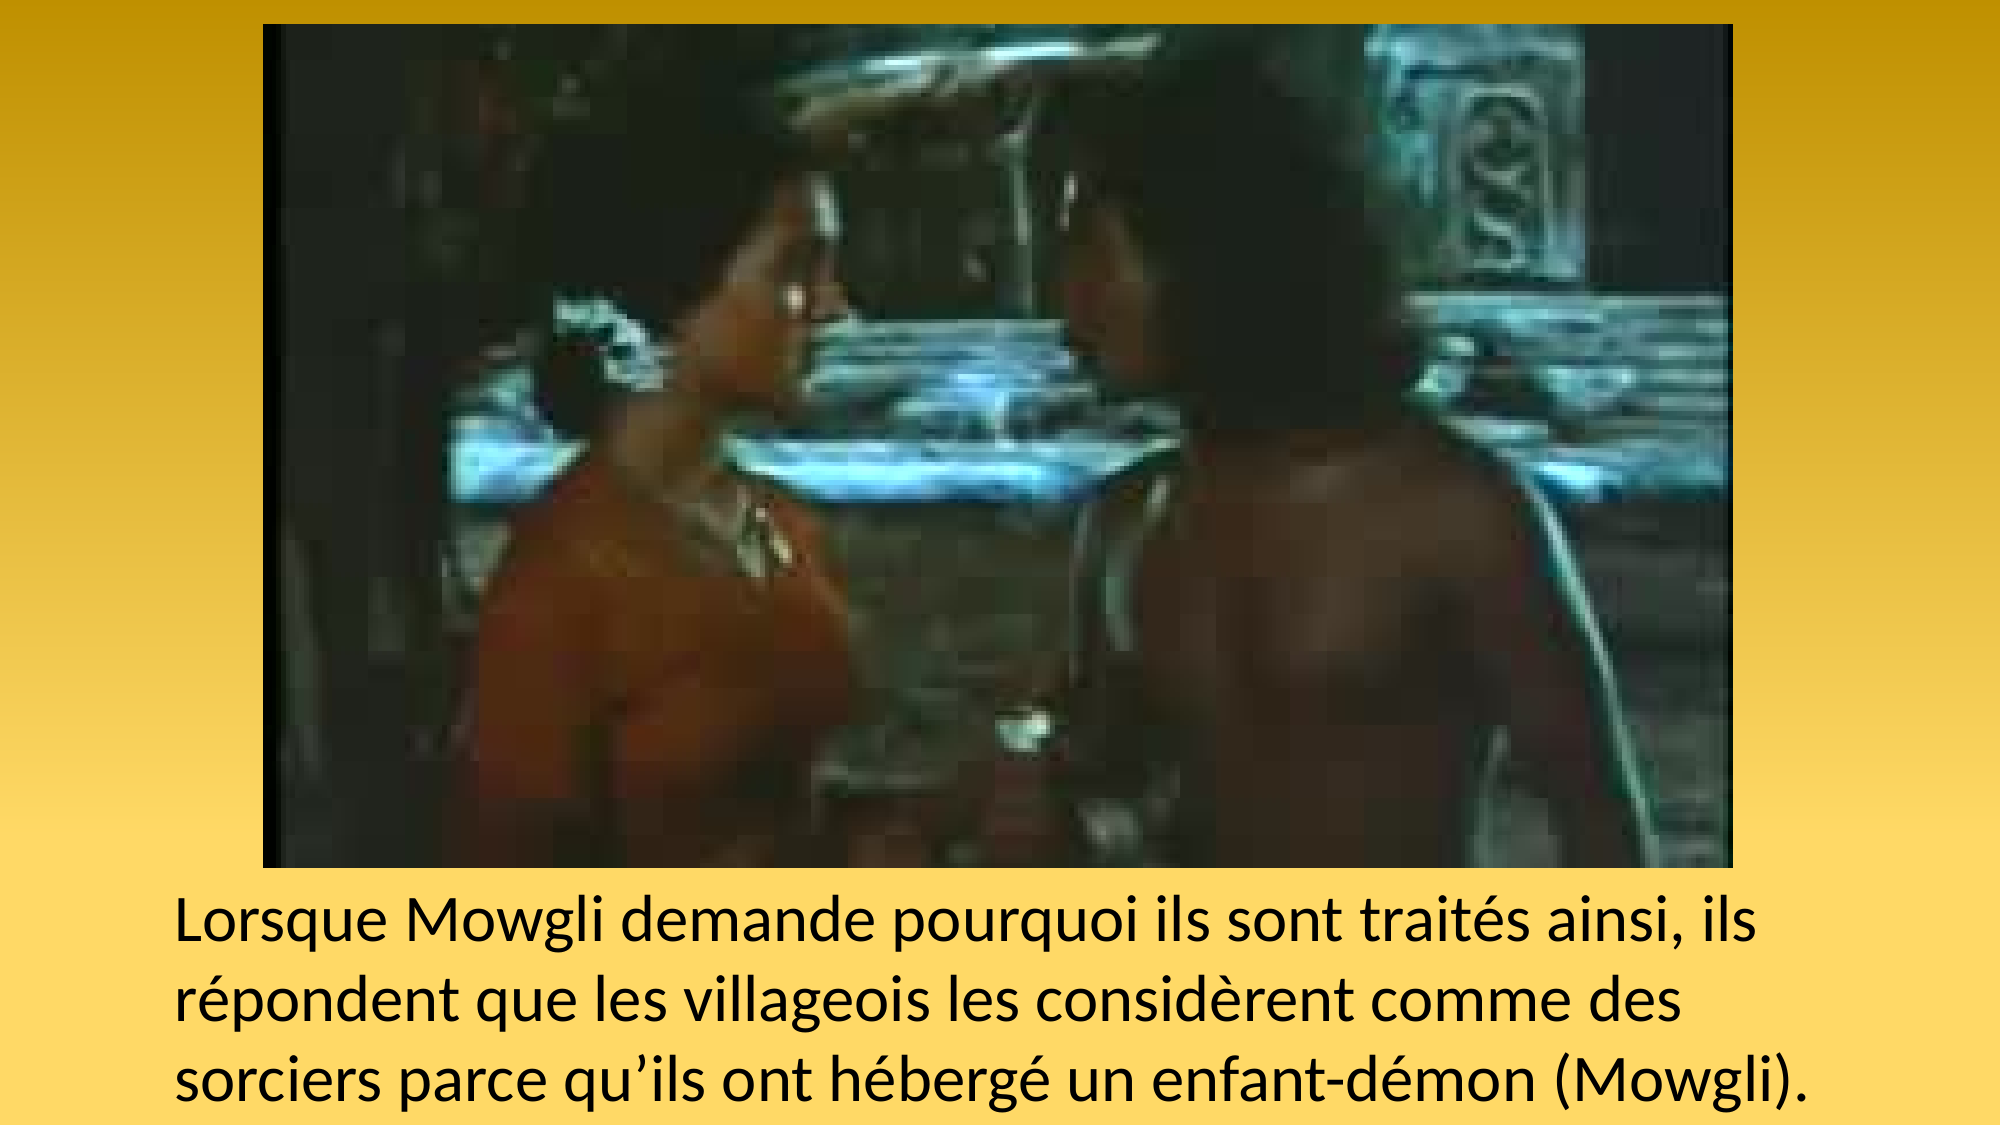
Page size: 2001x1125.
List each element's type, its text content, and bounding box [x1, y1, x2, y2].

picture [263, 24, 1733, 868]
text_box Lorsque Mowgli demande pourquoi ils sont traités ainsi, ils répondent que les villageois les considèrent comme des sorciers parce qu’ils ont hébergé un enfant-démon (Mowgli). [159, 867, 1837, 1123]
